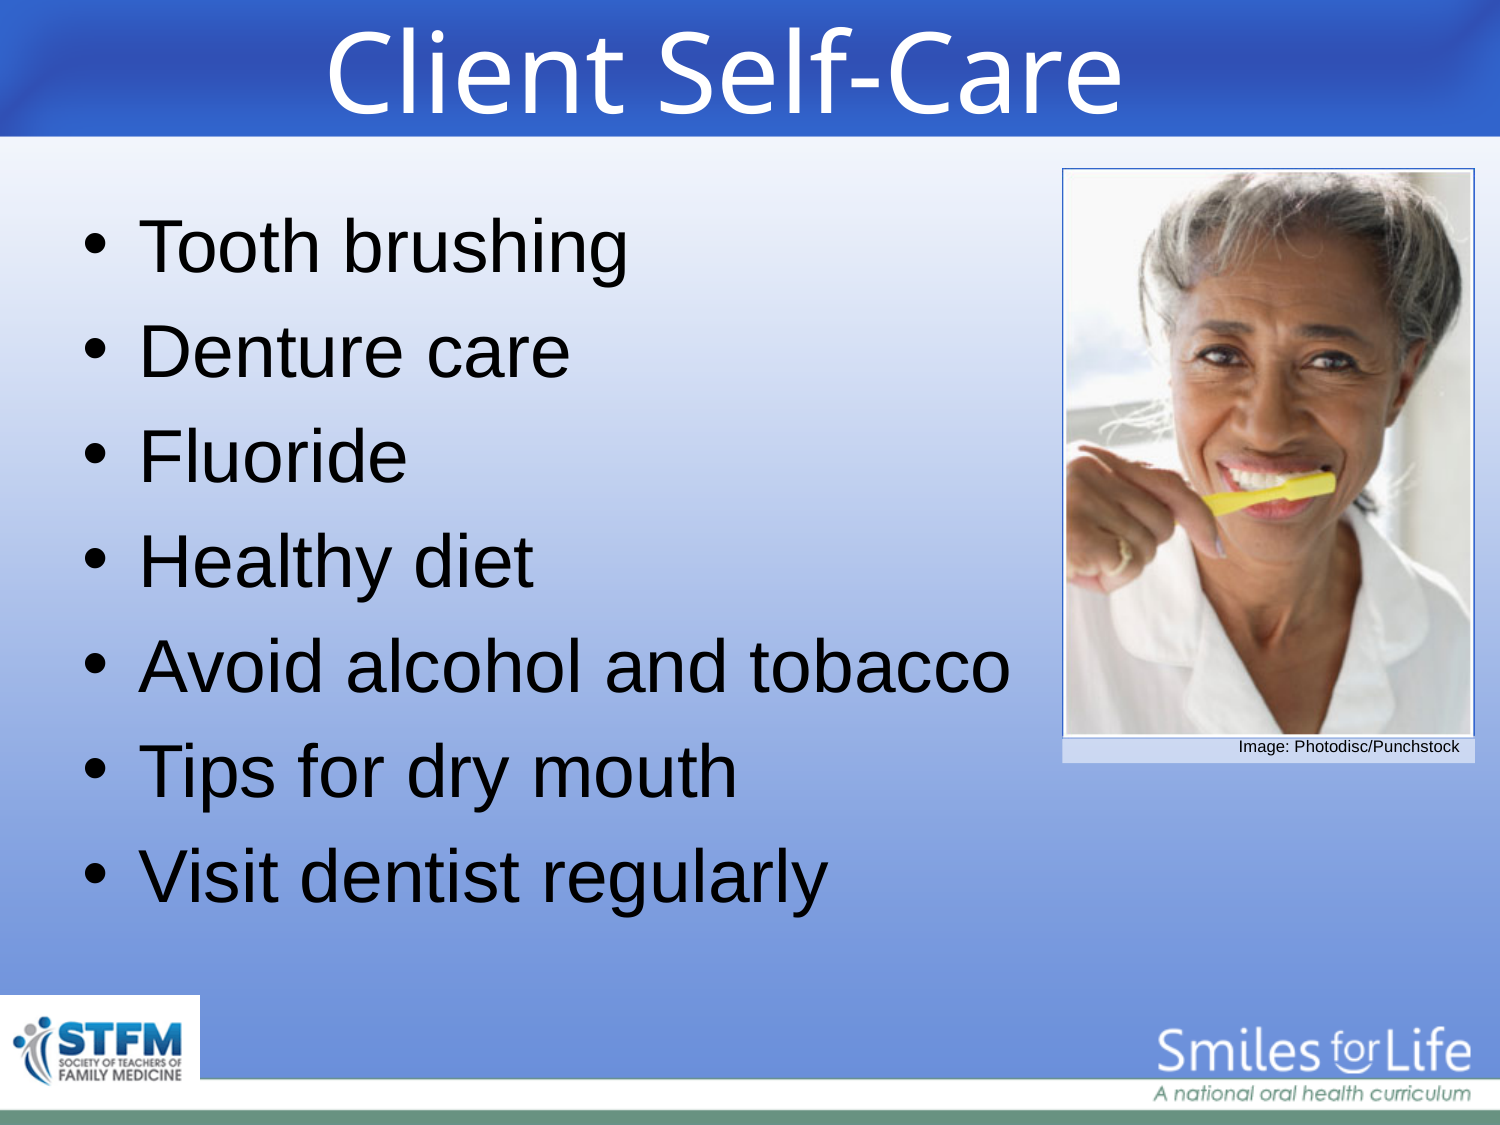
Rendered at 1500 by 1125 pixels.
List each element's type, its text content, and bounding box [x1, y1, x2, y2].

text_box Tooth brushing Denture care Fluoride Healthy diet Avoid alcohol and tobacco Tips for dry mouth Visit dentist regularly [67, 189, 1053, 842]
picture [0, 0, 1500, 1125]
title Client Self-Care [85, 0, 1365, 234]
text_box Image: Photodisc/Punchstock [1062, 746, 1475, 764]
